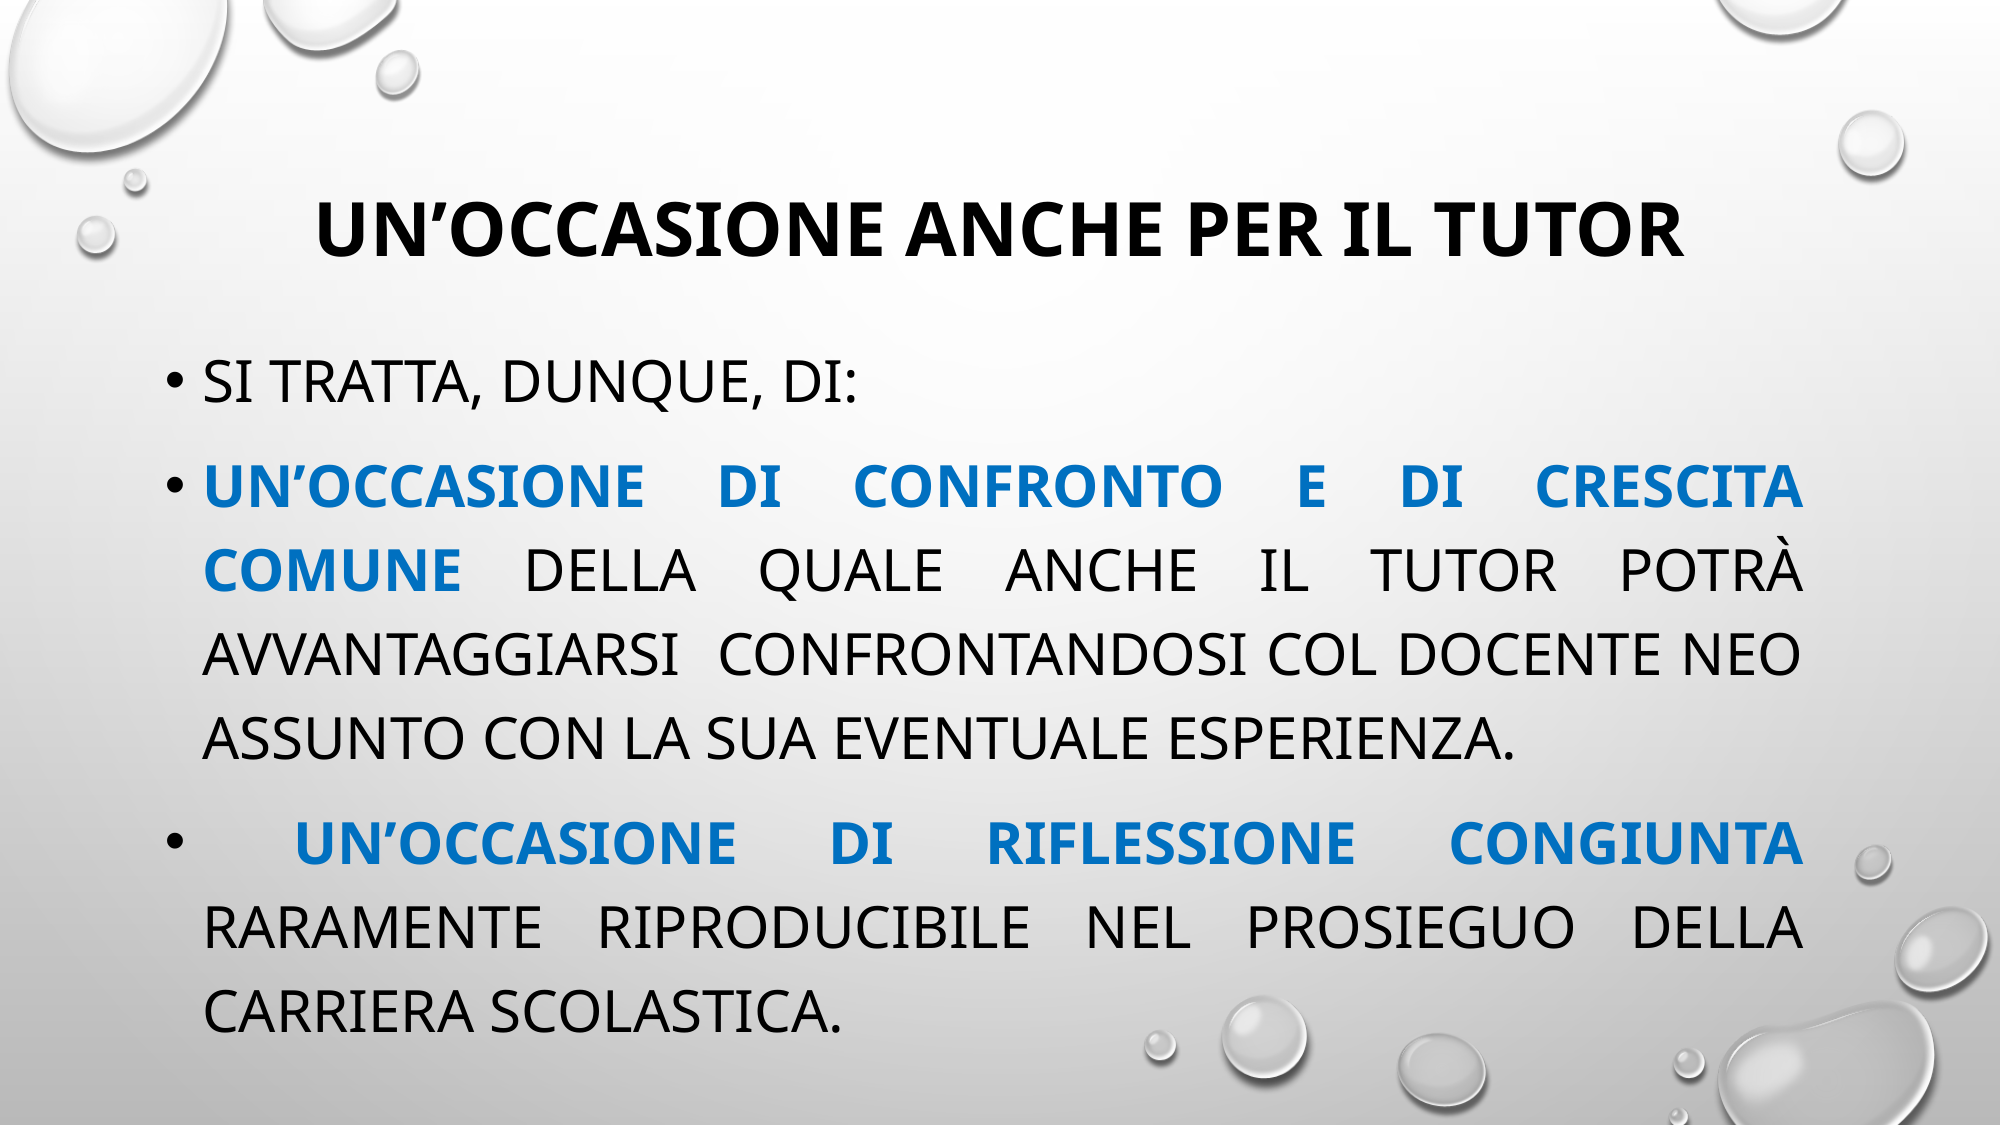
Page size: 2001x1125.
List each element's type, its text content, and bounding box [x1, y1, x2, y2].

picture [0, 0, 2000, 1125]
title Un’occasione anche per il tutor [149, 101, 1851, 364]
list Si tratta, dunque, di: un’occasione di confronto e di crescita comune della quale anche il tutor potrà avvantaggiarsi confrontandosi col docente neo assunto con la sua eventuale esperienza. un’occasione di riflessione congiunta raramente riproducibile nel prosieguo della carriera scolastica. [149, 322, 1820, 1005]
